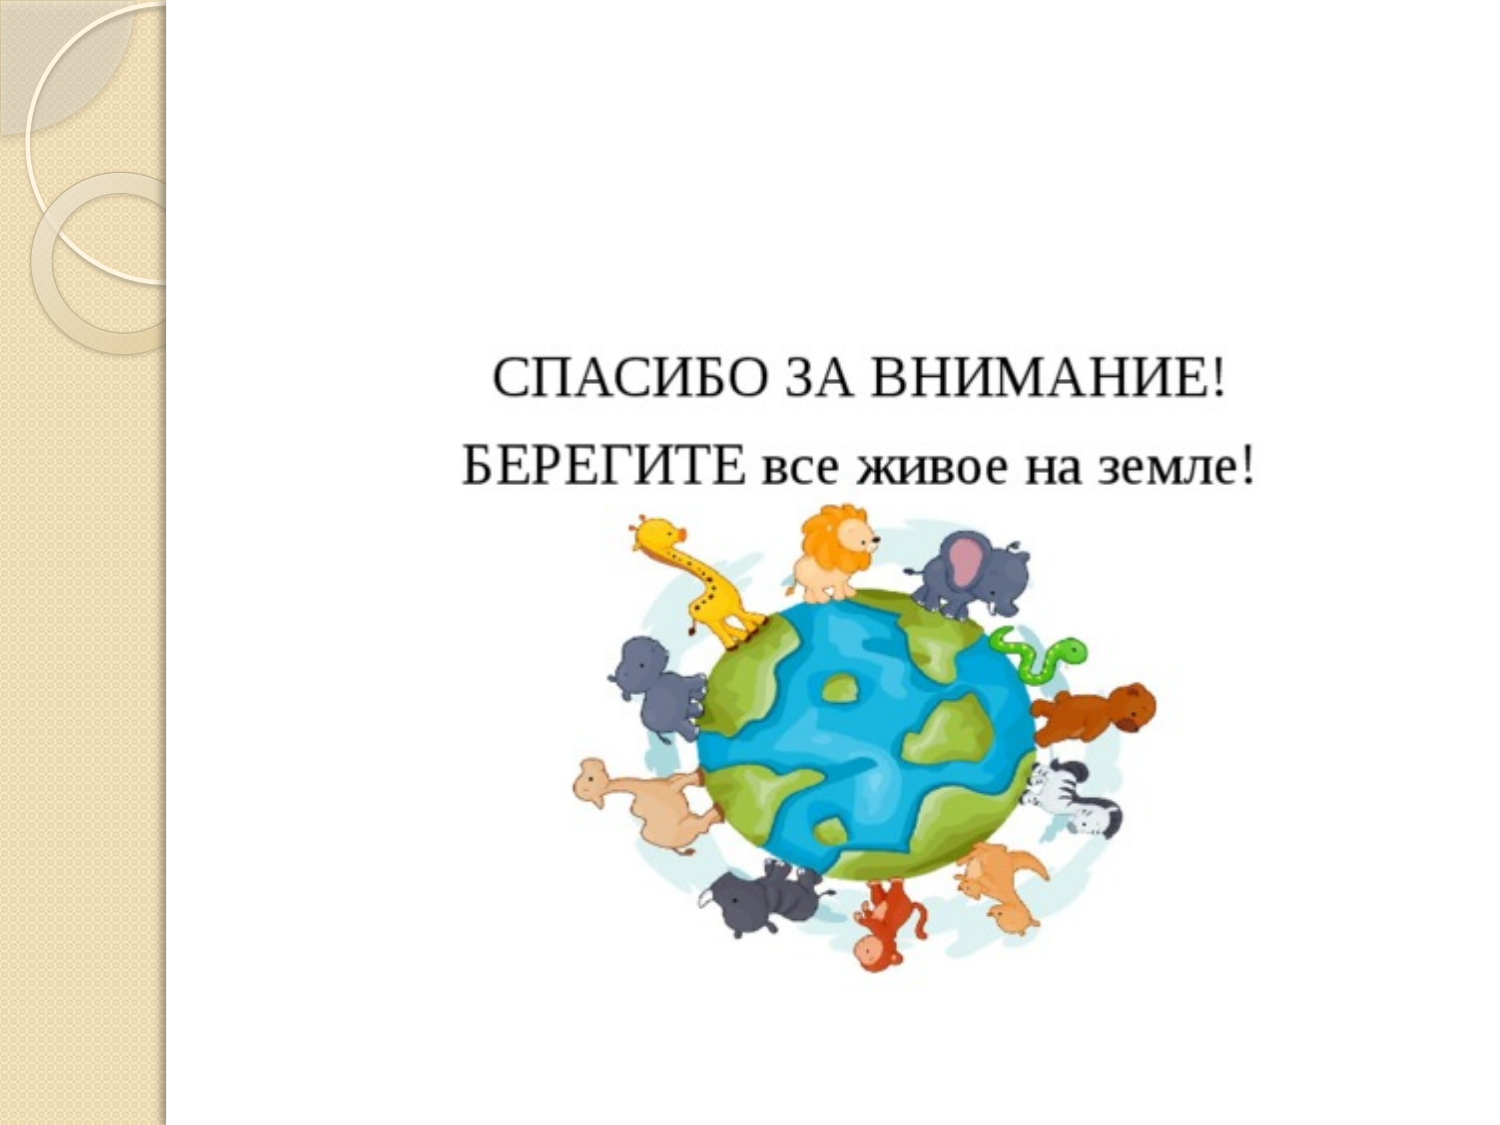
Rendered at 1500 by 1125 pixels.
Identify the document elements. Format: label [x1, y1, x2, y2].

picture [222, 280, 1500, 1008]
